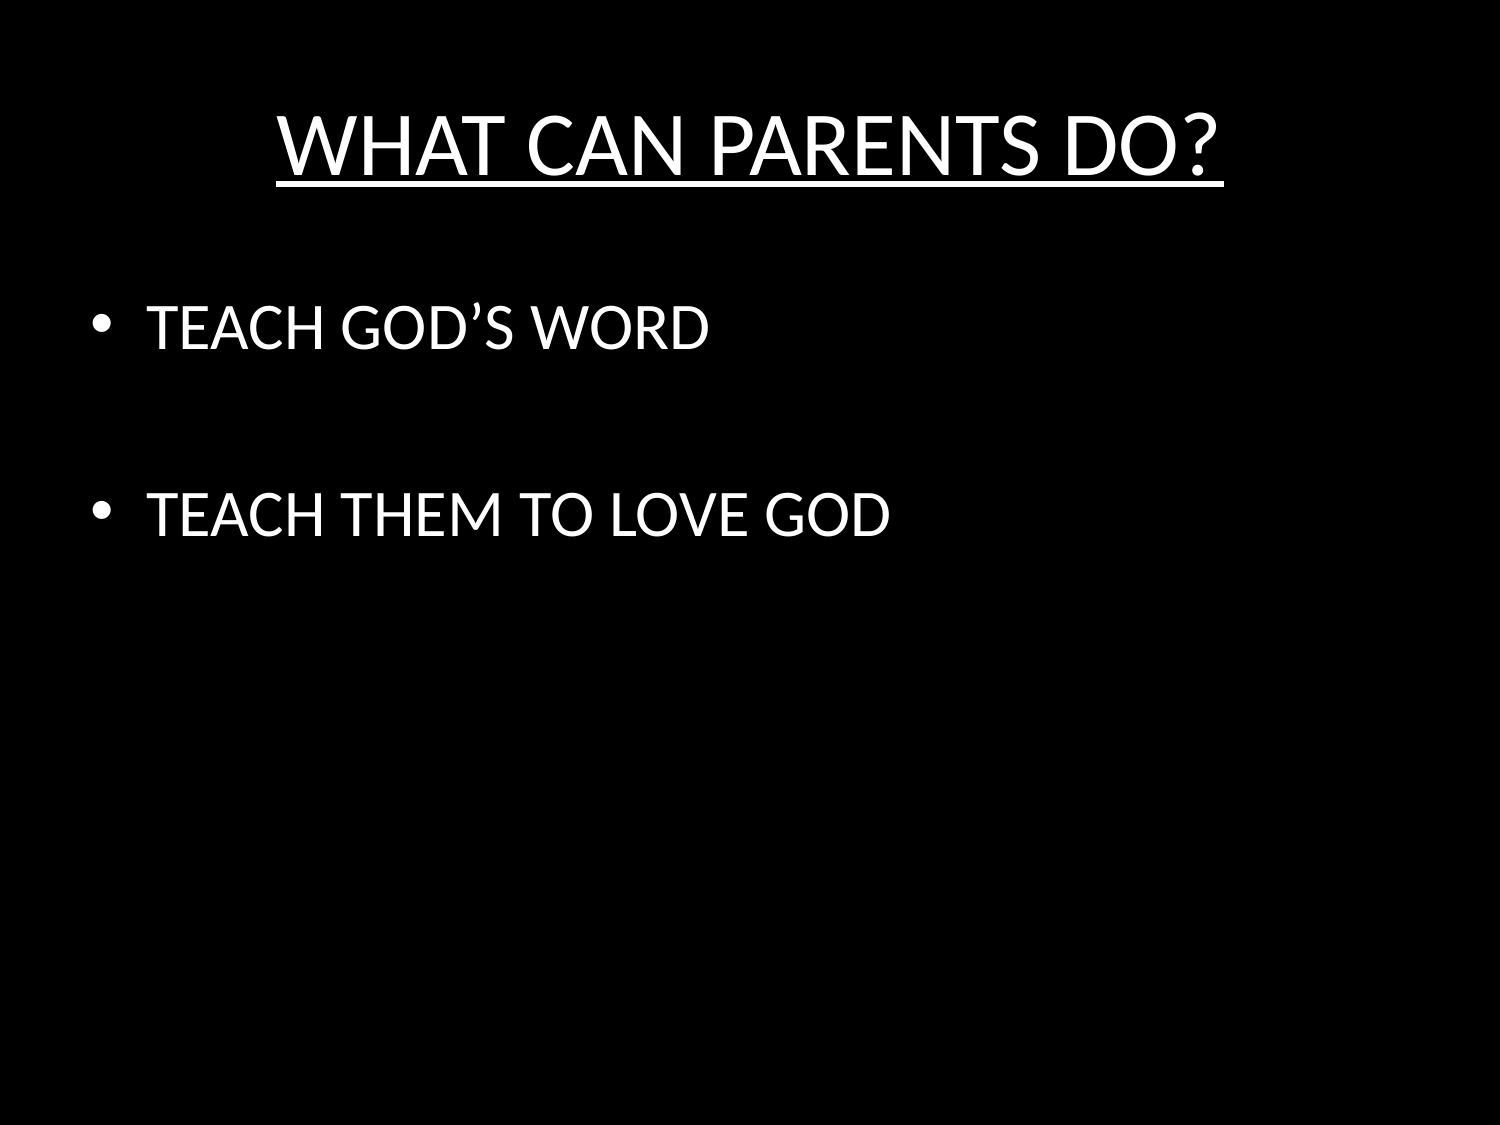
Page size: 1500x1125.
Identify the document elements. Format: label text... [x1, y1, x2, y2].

title WHAT CAN PARENTS DO? [75, 45, 1425, 233]
list TEACH GOD’S WORD TEACH THEM TO LOVE GOD [75, 275, 1425, 1018]
